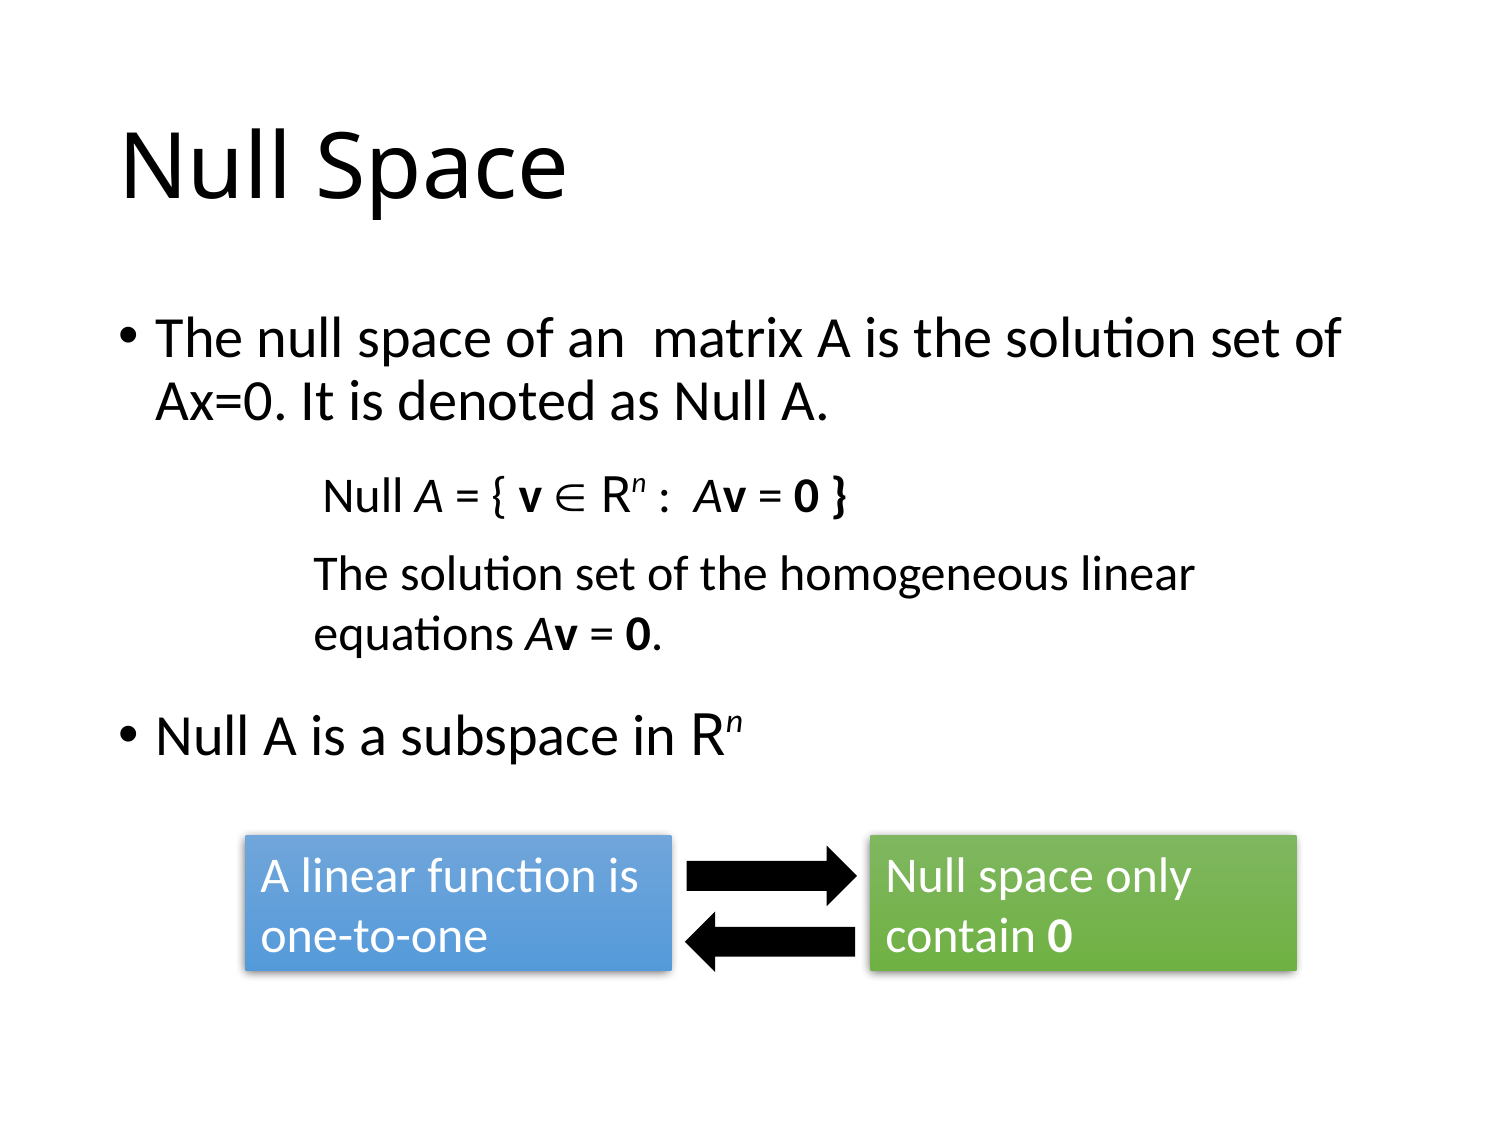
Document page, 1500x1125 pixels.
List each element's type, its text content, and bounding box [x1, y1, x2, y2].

text_box [684, 911, 856, 973]
title Null Space [103, 59, 1397, 278]
text_box Null A = { v  Rn : Av = 0 } [307, 455, 863, 531]
text_box Null space only contain 0 [870, 835, 1297, 971]
text_box [686, 845, 857, 907]
text_box A linear function is one-to-one [245, 835, 672, 971]
text_box The solution set of the homogeneous linear equations Av = 0. [298, 533, 1321, 669]
